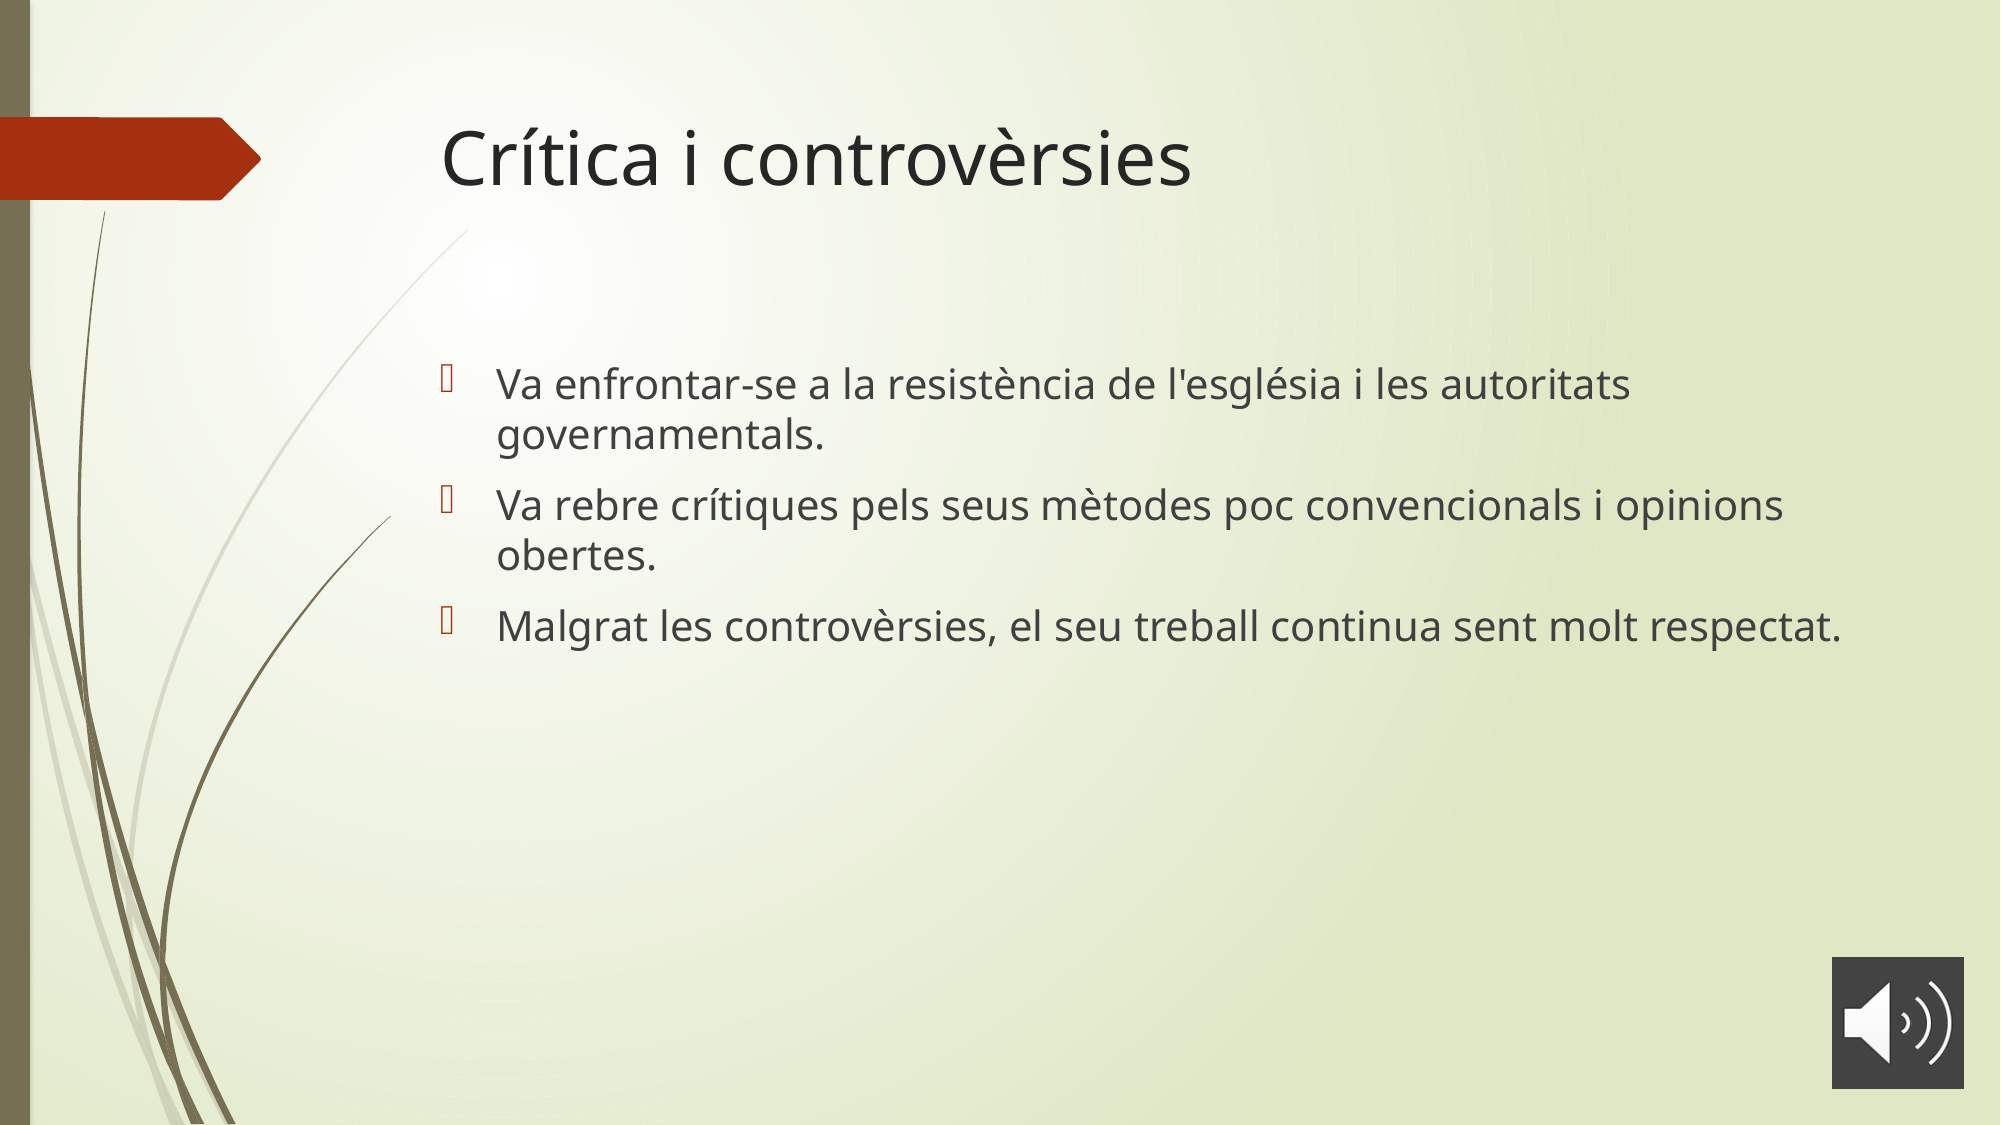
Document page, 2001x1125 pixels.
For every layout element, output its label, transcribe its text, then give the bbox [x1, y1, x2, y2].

title Crítica i controvèrsies [425, 102, 1888, 313]
list Va enfrontar-se a la resistència de l'església i les autoritats governamentals. Va rebre crítiques pels seus mètodes poc convencionals i opinions obertes. Malgrat les controvèrsies, el seu treball continua sent molt respectat. [424, 350, 1888, 970]
picture [1830, 955, 1965, 1090]
